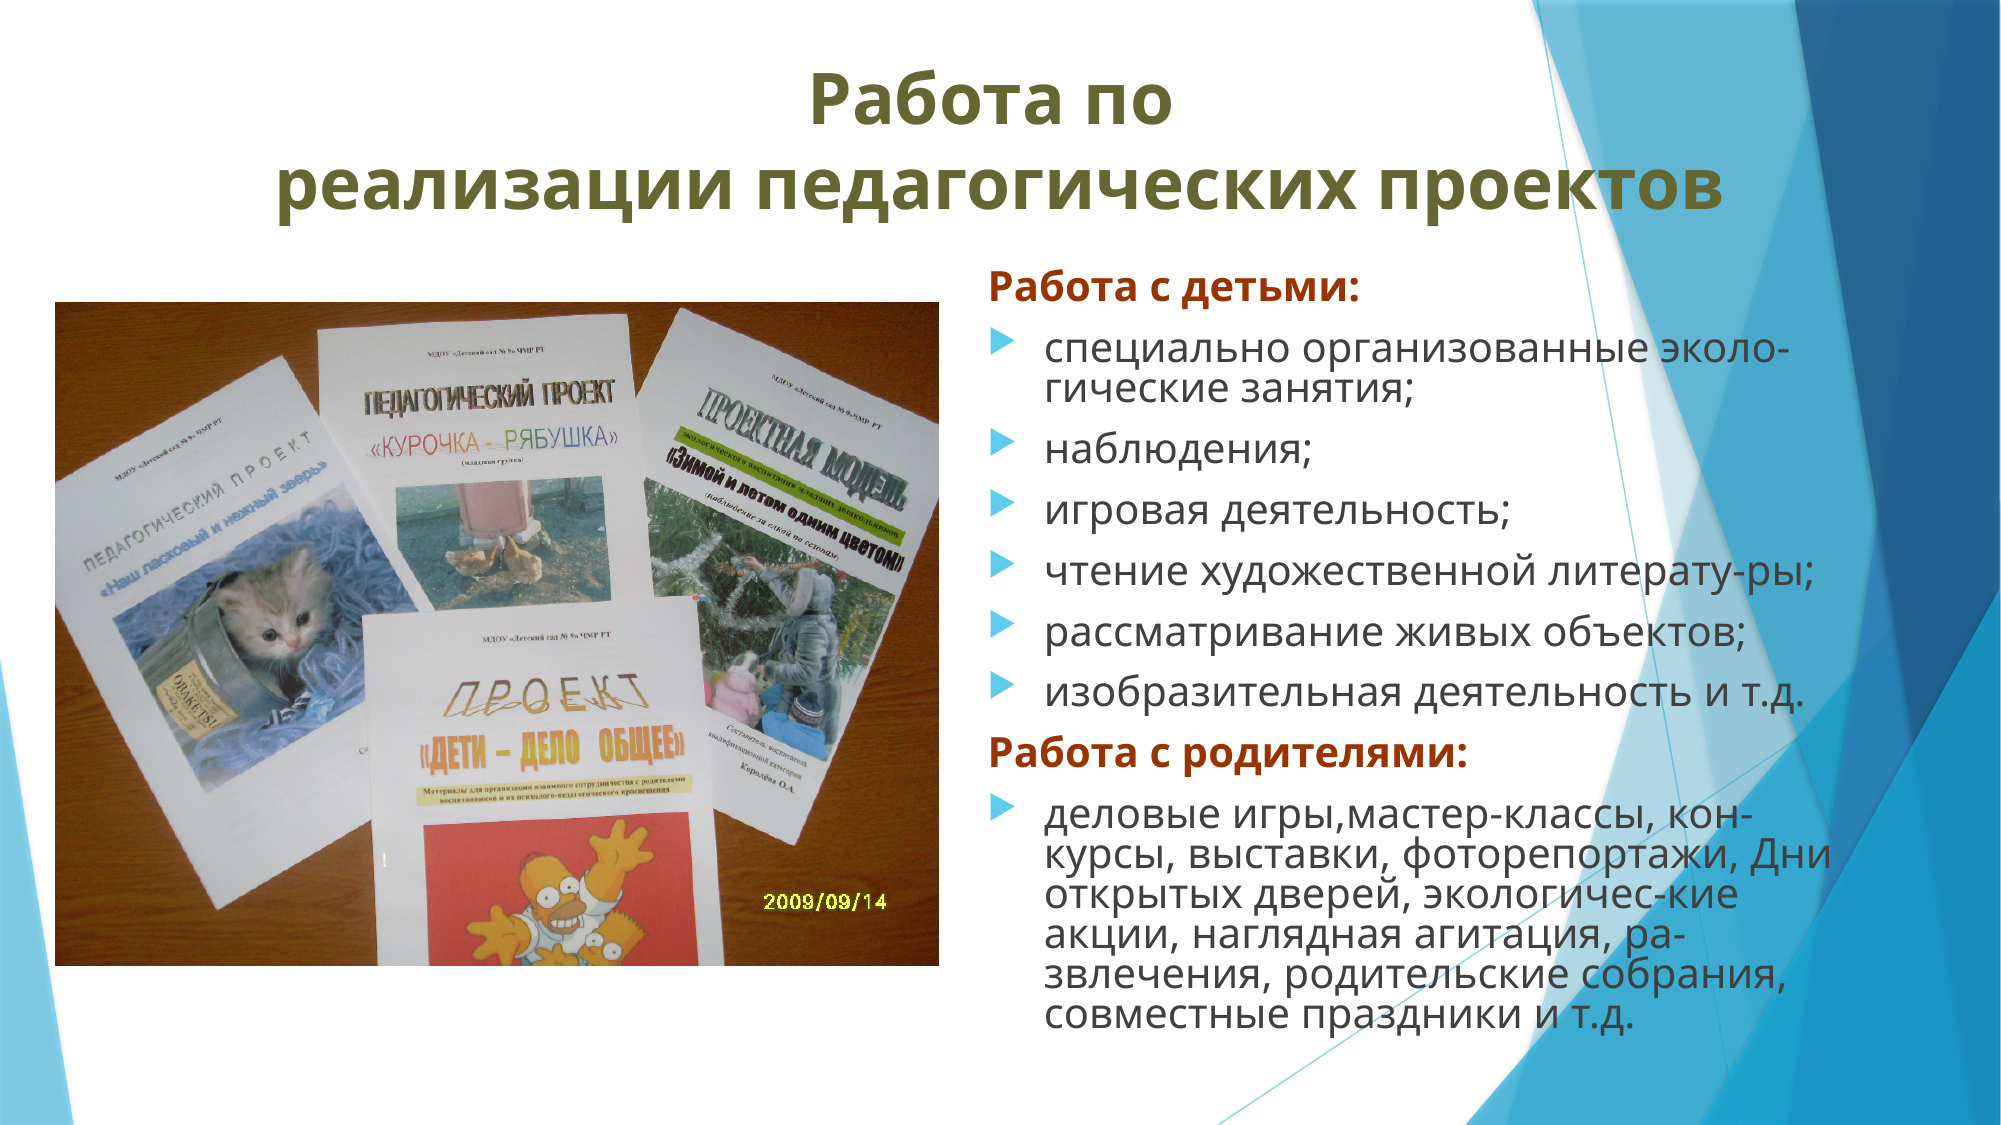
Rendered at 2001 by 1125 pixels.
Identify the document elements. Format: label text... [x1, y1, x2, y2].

list Работа с детьми: специально организованные эколо-гические занятия; наблюдения; игровая деятельность; чтение художественной литерату-ры; рассматривание живых объектов; изобразительная деятельность и т.д. Работа с родителями: деловые игры,мастер-классы, кон-курсы, выставки, фоторепортажи, Дни открытых дверей, экологичес-кие акции, наглядная агитация, ра-звлечения, родительские собрания, совместные праздники и т.д. [972, 262, 1861, 1100]
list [54, 302, 939, 966]
title Работа по реализации педагогических проектов [99, 45, 1900, 233]
